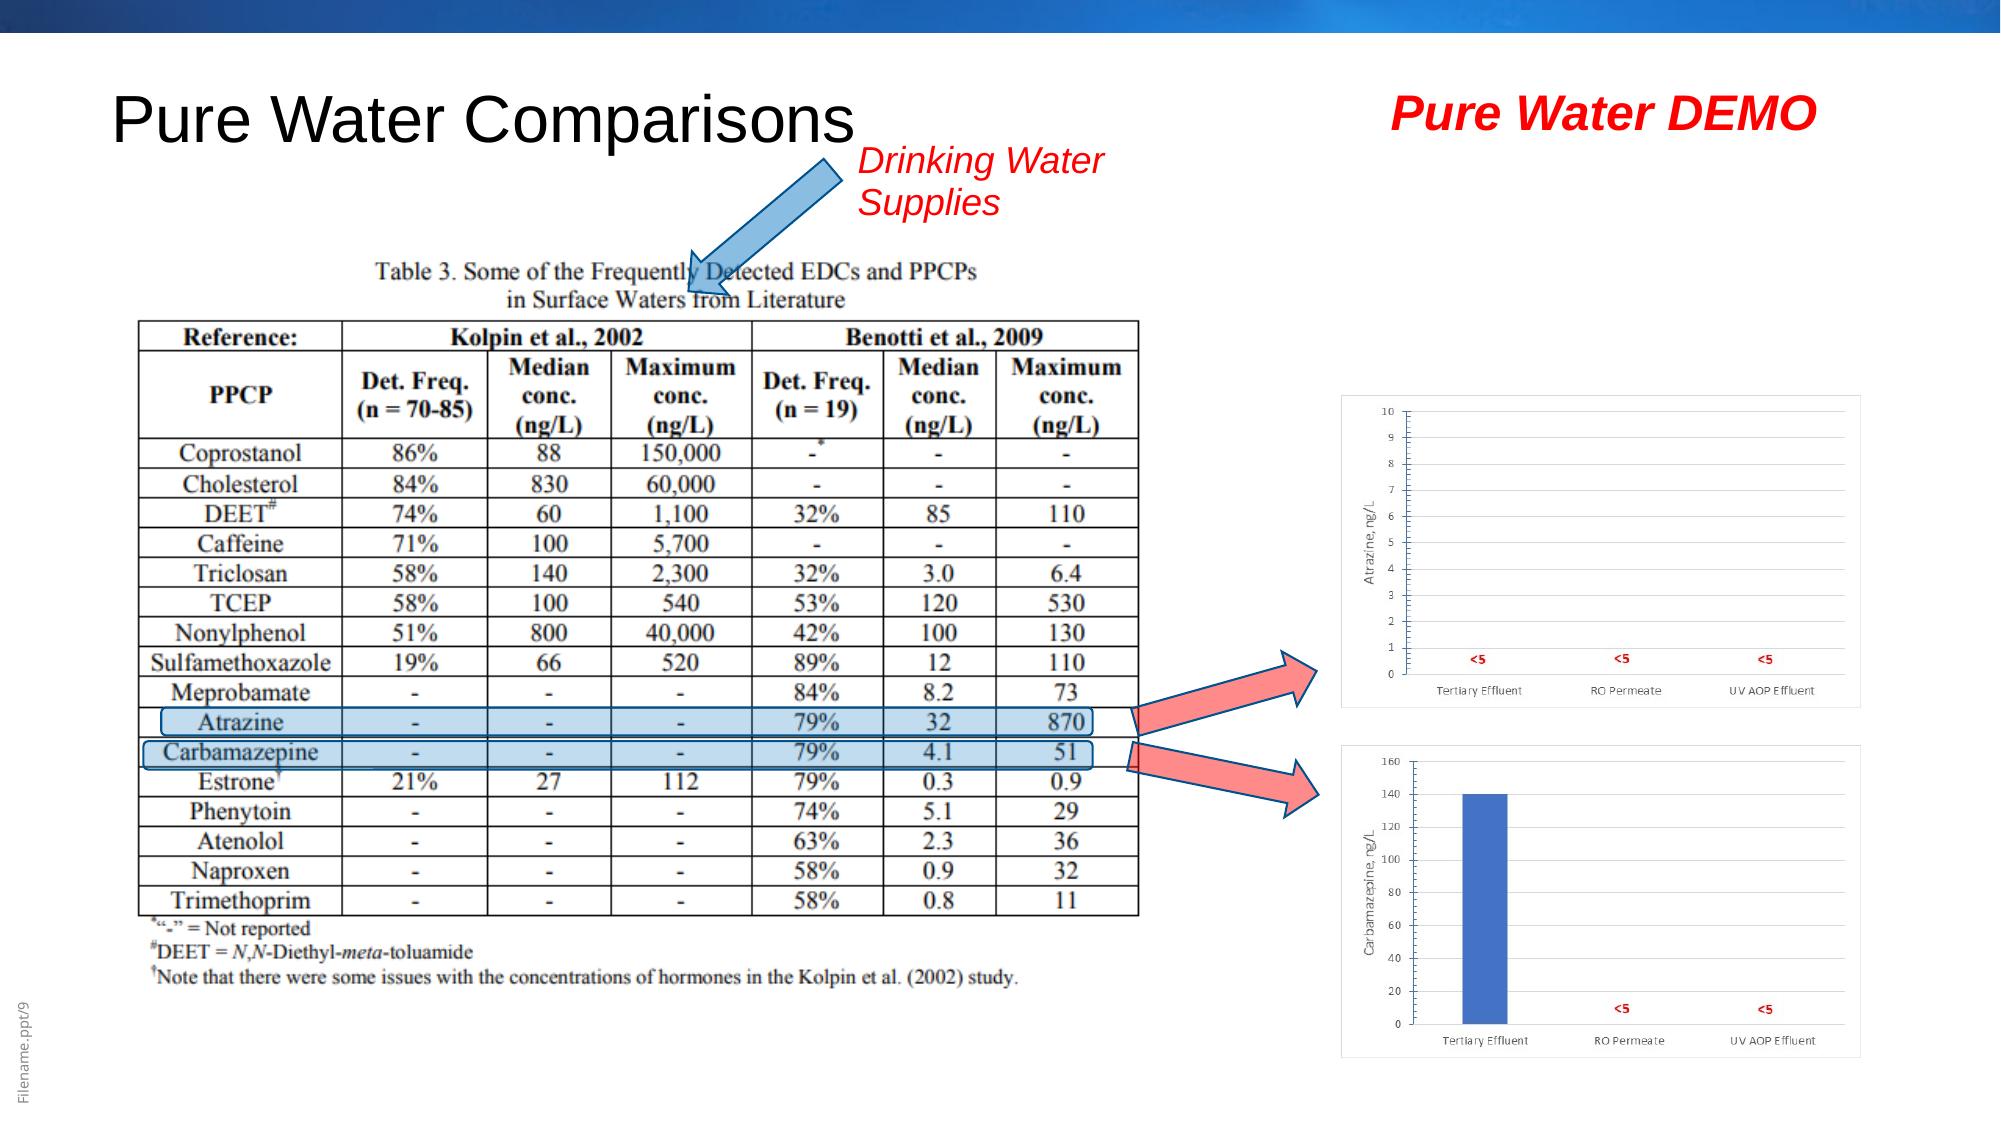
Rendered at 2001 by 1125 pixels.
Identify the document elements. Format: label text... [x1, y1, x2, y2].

picture [85, 225, 1188, 1034]
title Pure Water Comparisons [96, 77, 1899, 226]
text_box [1188, 752, 1320, 820]
text_box Pure Water DEMO [1361, 77, 1847, 120]
picture [0, 0, 2001, 33]
picture [1341, 745, 1861, 1058]
text_box [743, 157, 842, 225]
text_box Drinking Water Supplies [842, 131, 1203, 206]
picture [1341, 395, 1861, 708]
text_box [1188, 649, 1319, 724]
